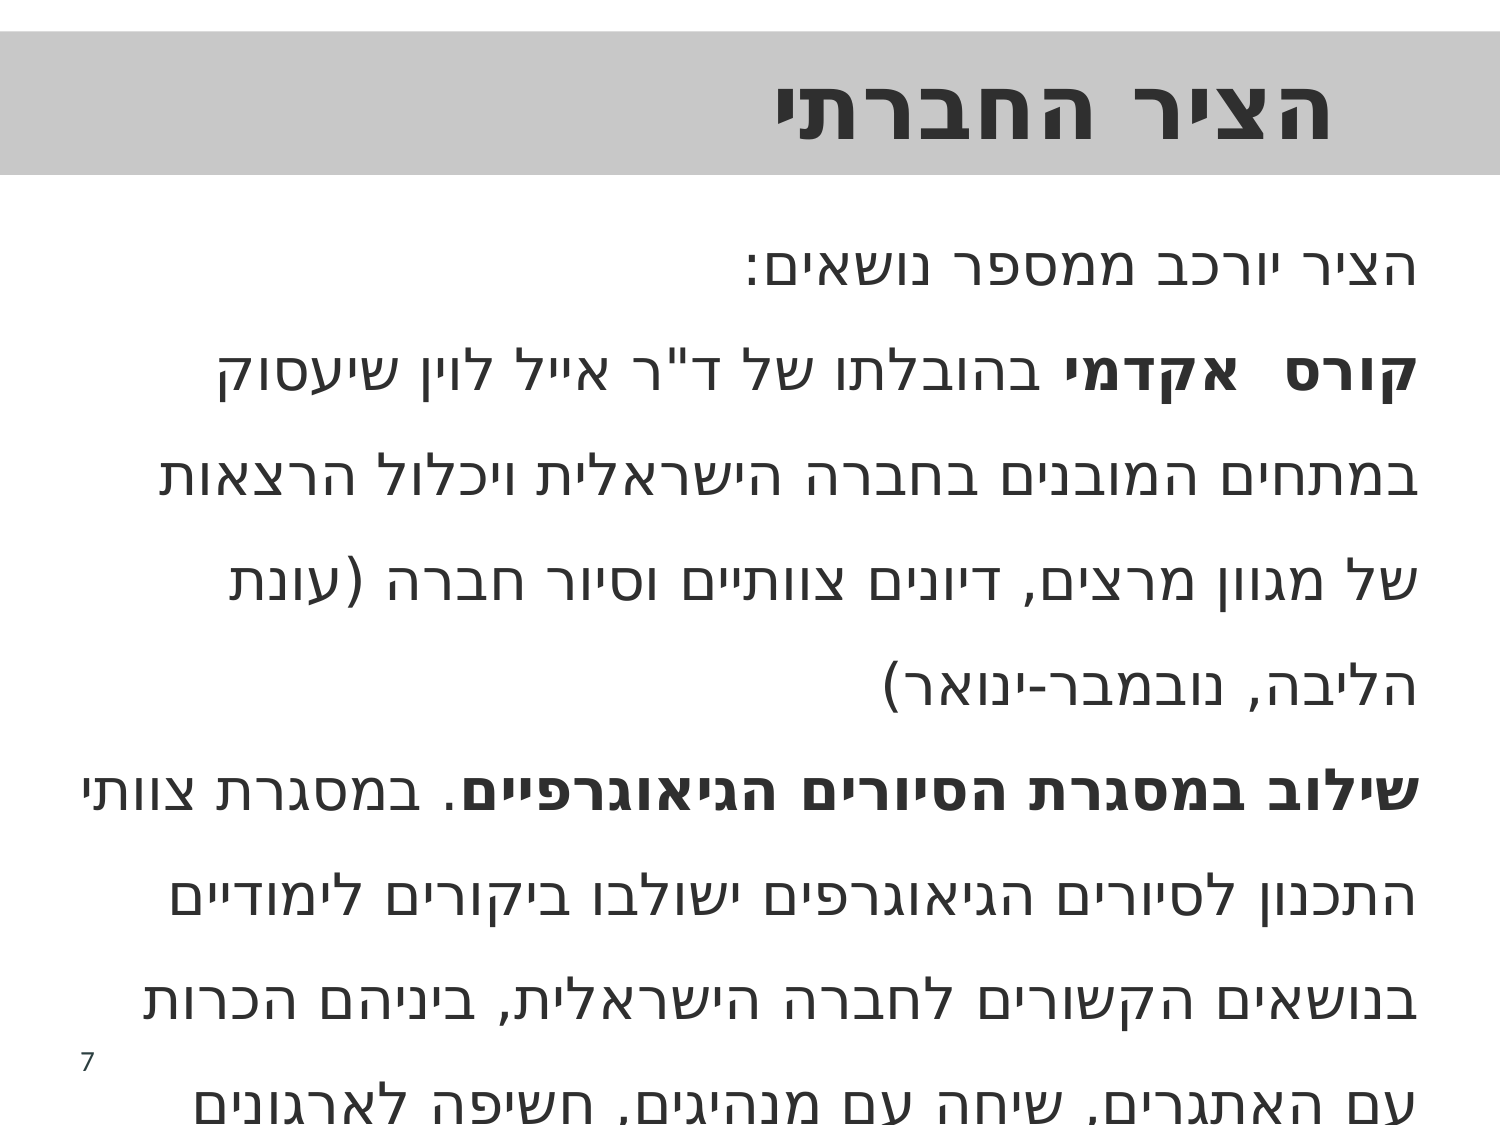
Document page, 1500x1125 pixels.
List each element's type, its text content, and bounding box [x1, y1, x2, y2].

slide_number 7 [64, 1034, 416, 1080]
list הציר יורכב ממספר נושאים: קורס אקדמי בהובלתו של ד"ר אייל לוין שיעסוק במתחים המובנים בחברה הישראלית ויכלול הרצאות של מגוון מרצים, דיונים צוותיים וסיור חברה (עונת הליבה, נובמבר-ינואר) שילוב במסגרת הסיורים הגיאוגרפיים. במסגרת צוותי התכנון לסיורים הגיאוגרפים ישולבו ביקורים לימודיים בנושאים הקשורים לחברה הישראלית, ביניהם הכרות עם האתגרים, שיחה עם מנהיגים, חשיפה לארגונים שונים וכד'. [64, 184, 1436, 1080]
title הציר החברתי [74, 39, 1353, 168]
